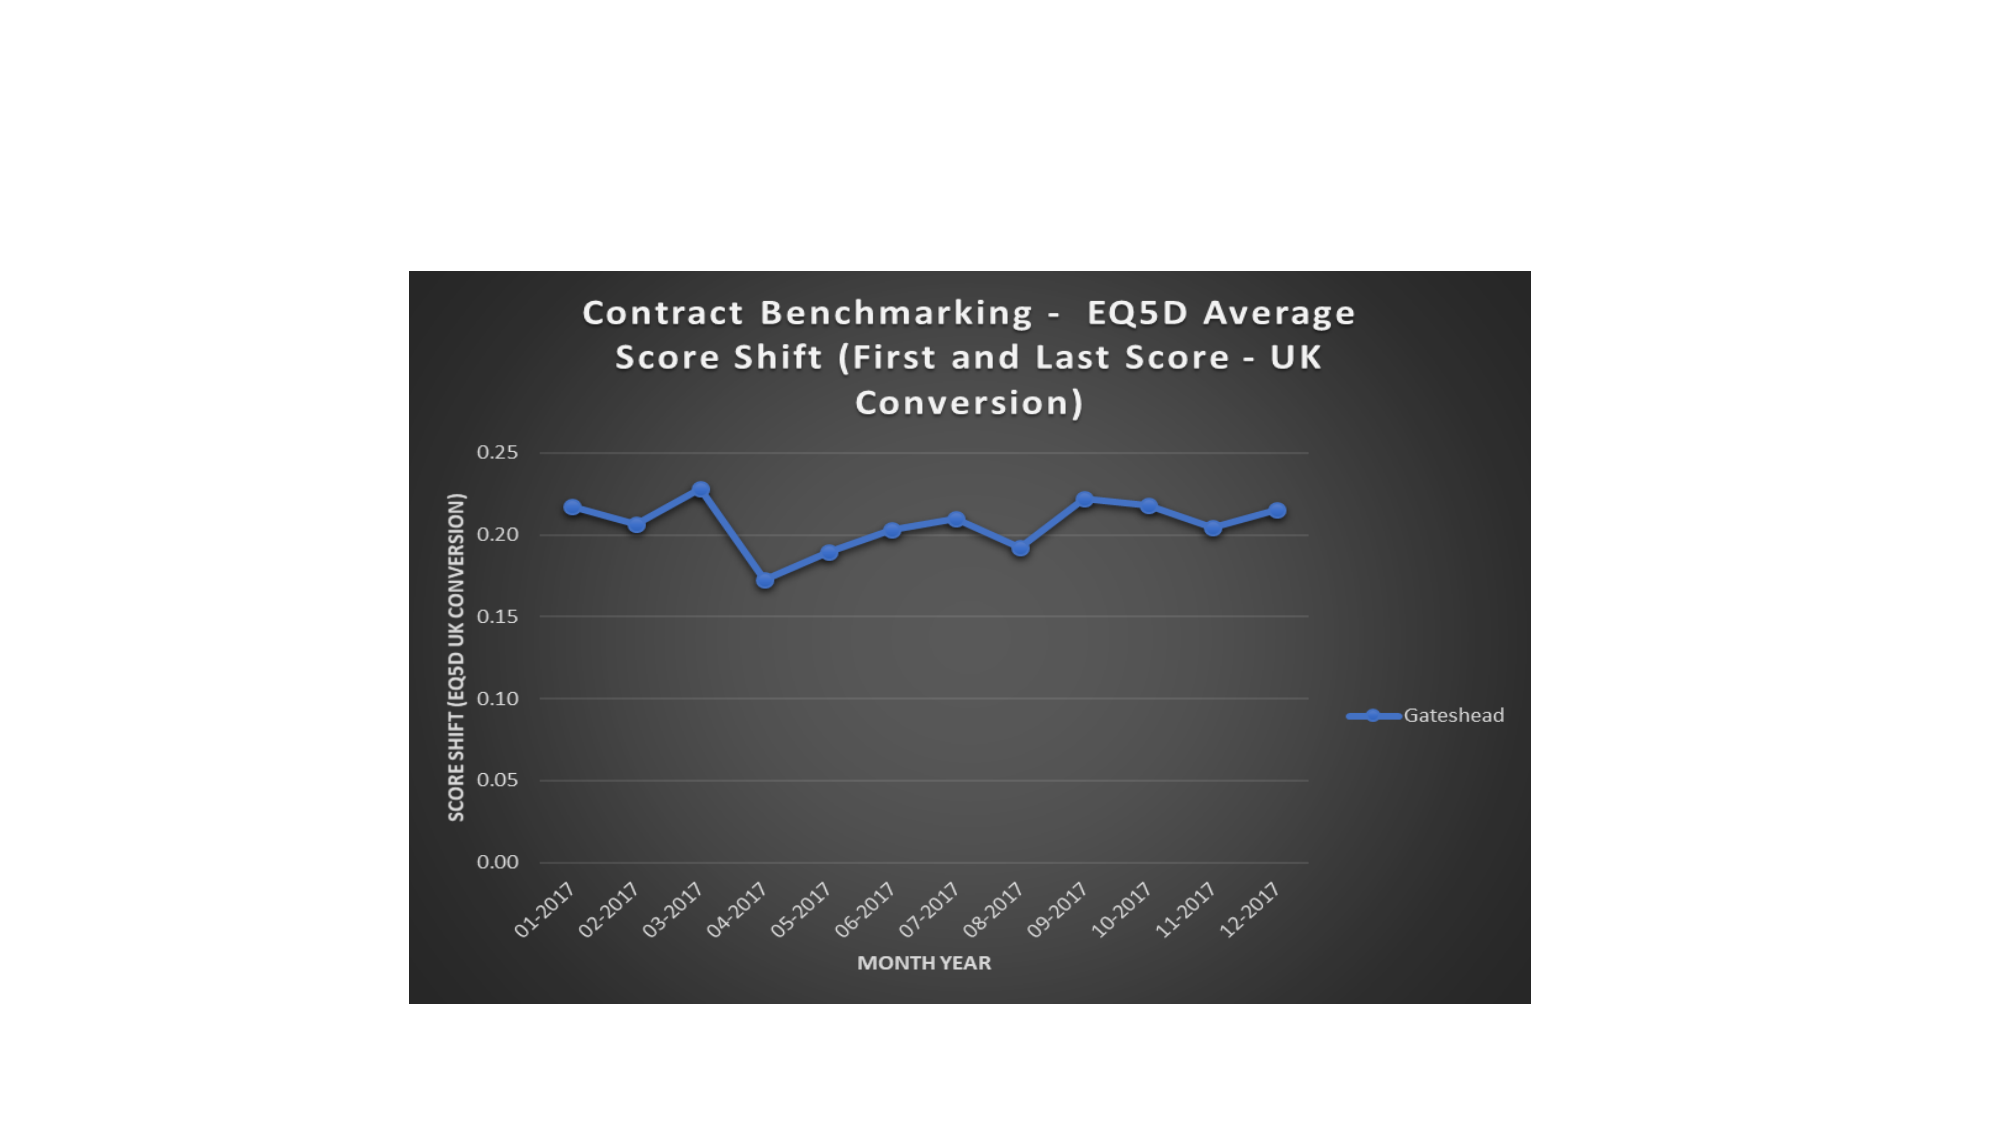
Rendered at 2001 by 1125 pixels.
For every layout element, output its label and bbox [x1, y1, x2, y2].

picture [409, 271, 1531, 1005]
